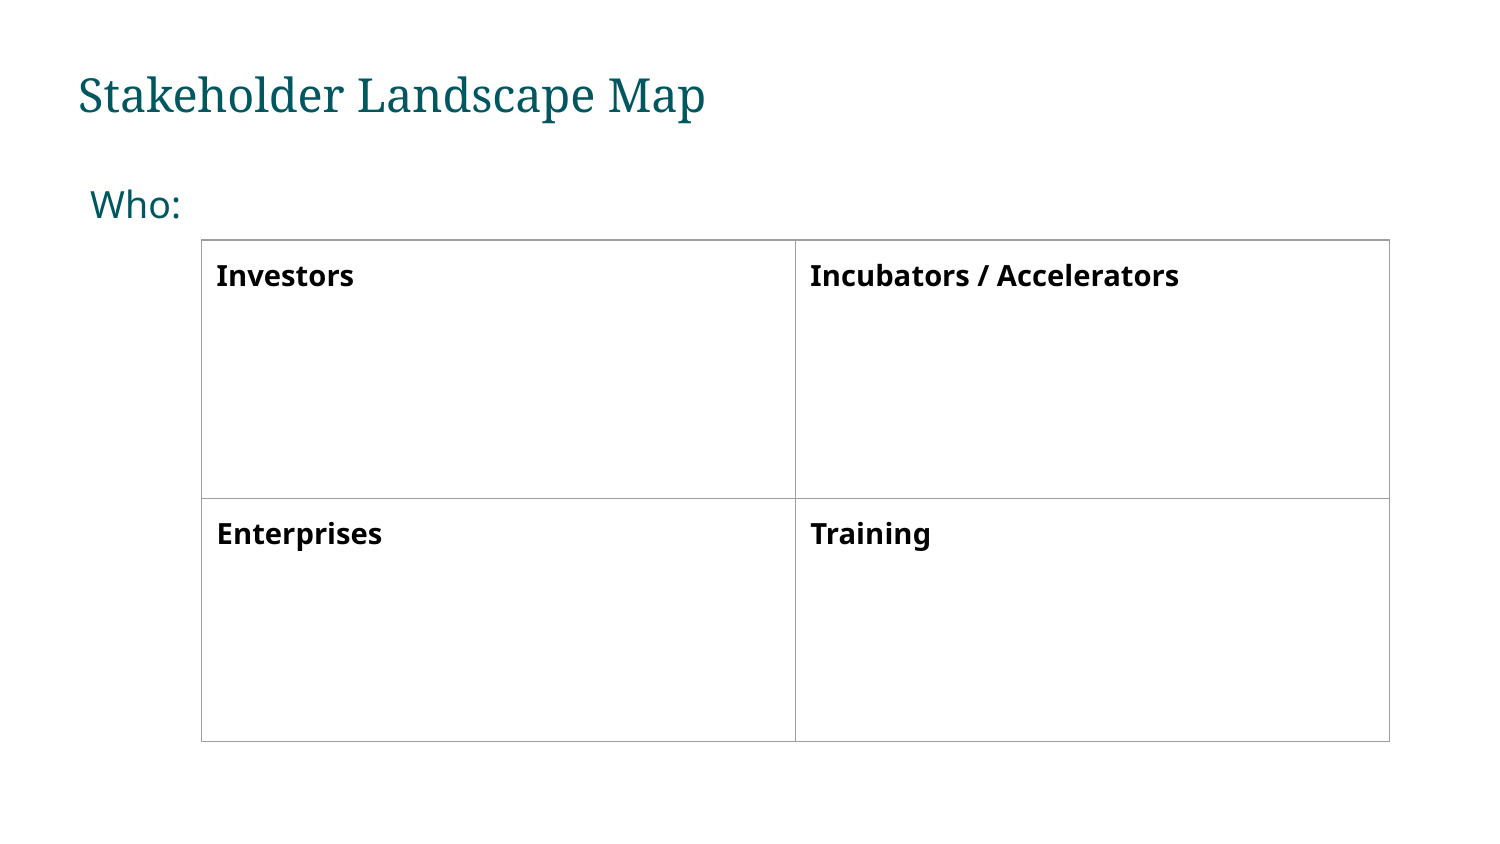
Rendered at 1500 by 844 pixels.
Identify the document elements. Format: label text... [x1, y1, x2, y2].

table_header Investors [202, 241, 795, 498]
list Who: [75, 155, 1473, 716]
table_header Incubators / Accelerators [796, 241, 1389, 498]
table_cell Training [796, 499, 1389, 741]
title Stakeholder Landscape Map [63, 47, 1461, 142]
table_cell Enterprises [202, 499, 795, 741]
